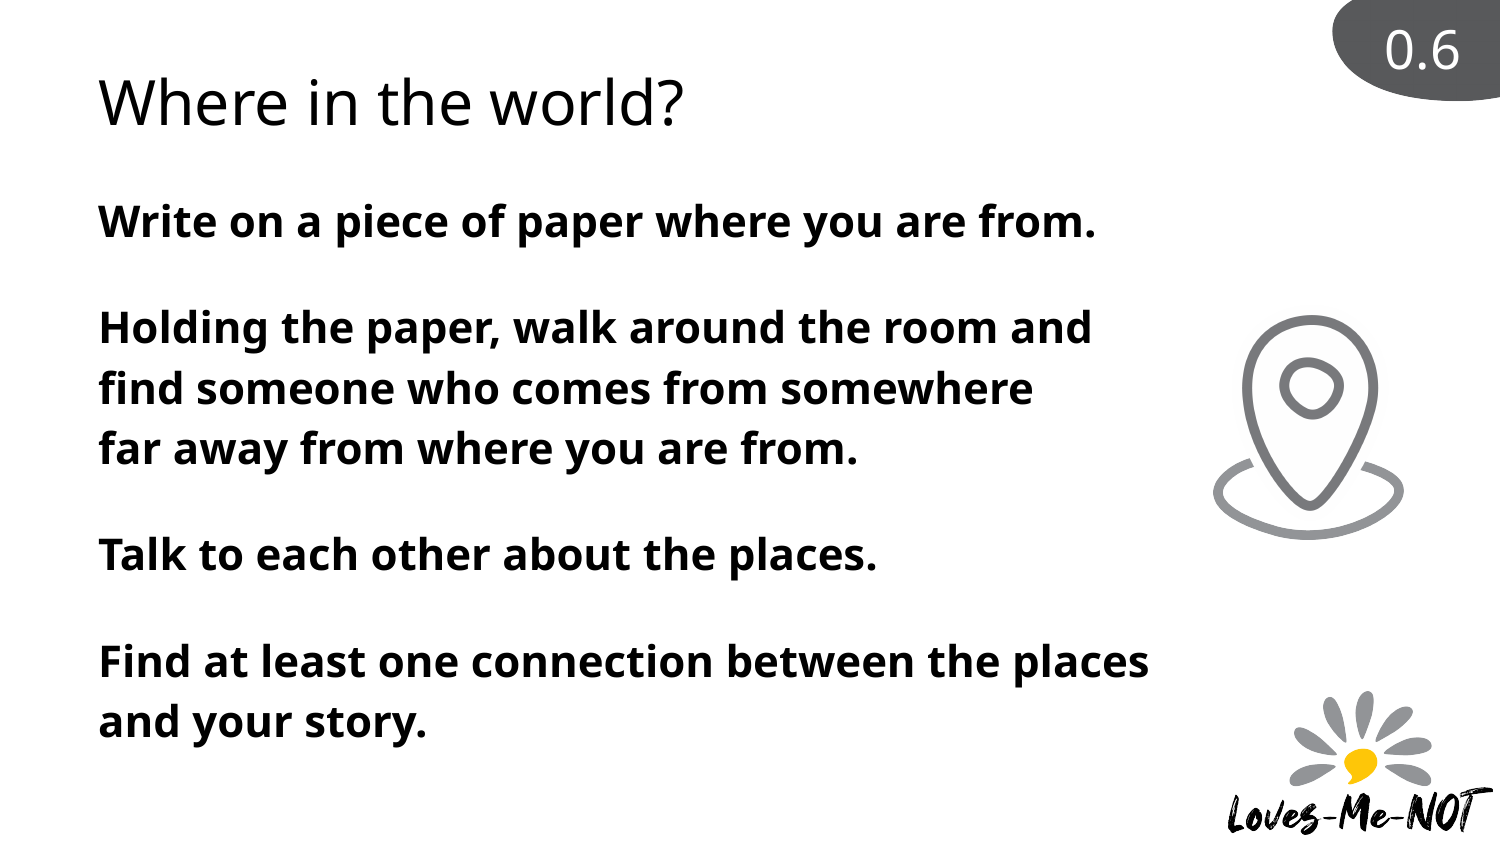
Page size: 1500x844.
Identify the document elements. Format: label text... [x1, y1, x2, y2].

picture [1227, 691, 1493, 836]
text_box Where in the world? [98, 51, 1214, 138]
picture [1327, 0, 1500, 107]
text_box Write on a piece of paper where you are from. Holding the paper, walk around the room and find someone who comes from somewhere far away from where you are from. Talk to each other about the places. Find at least one connection between the places and your story. [98, 186, 1178, 747]
picture [1213, 305, 1404, 541]
